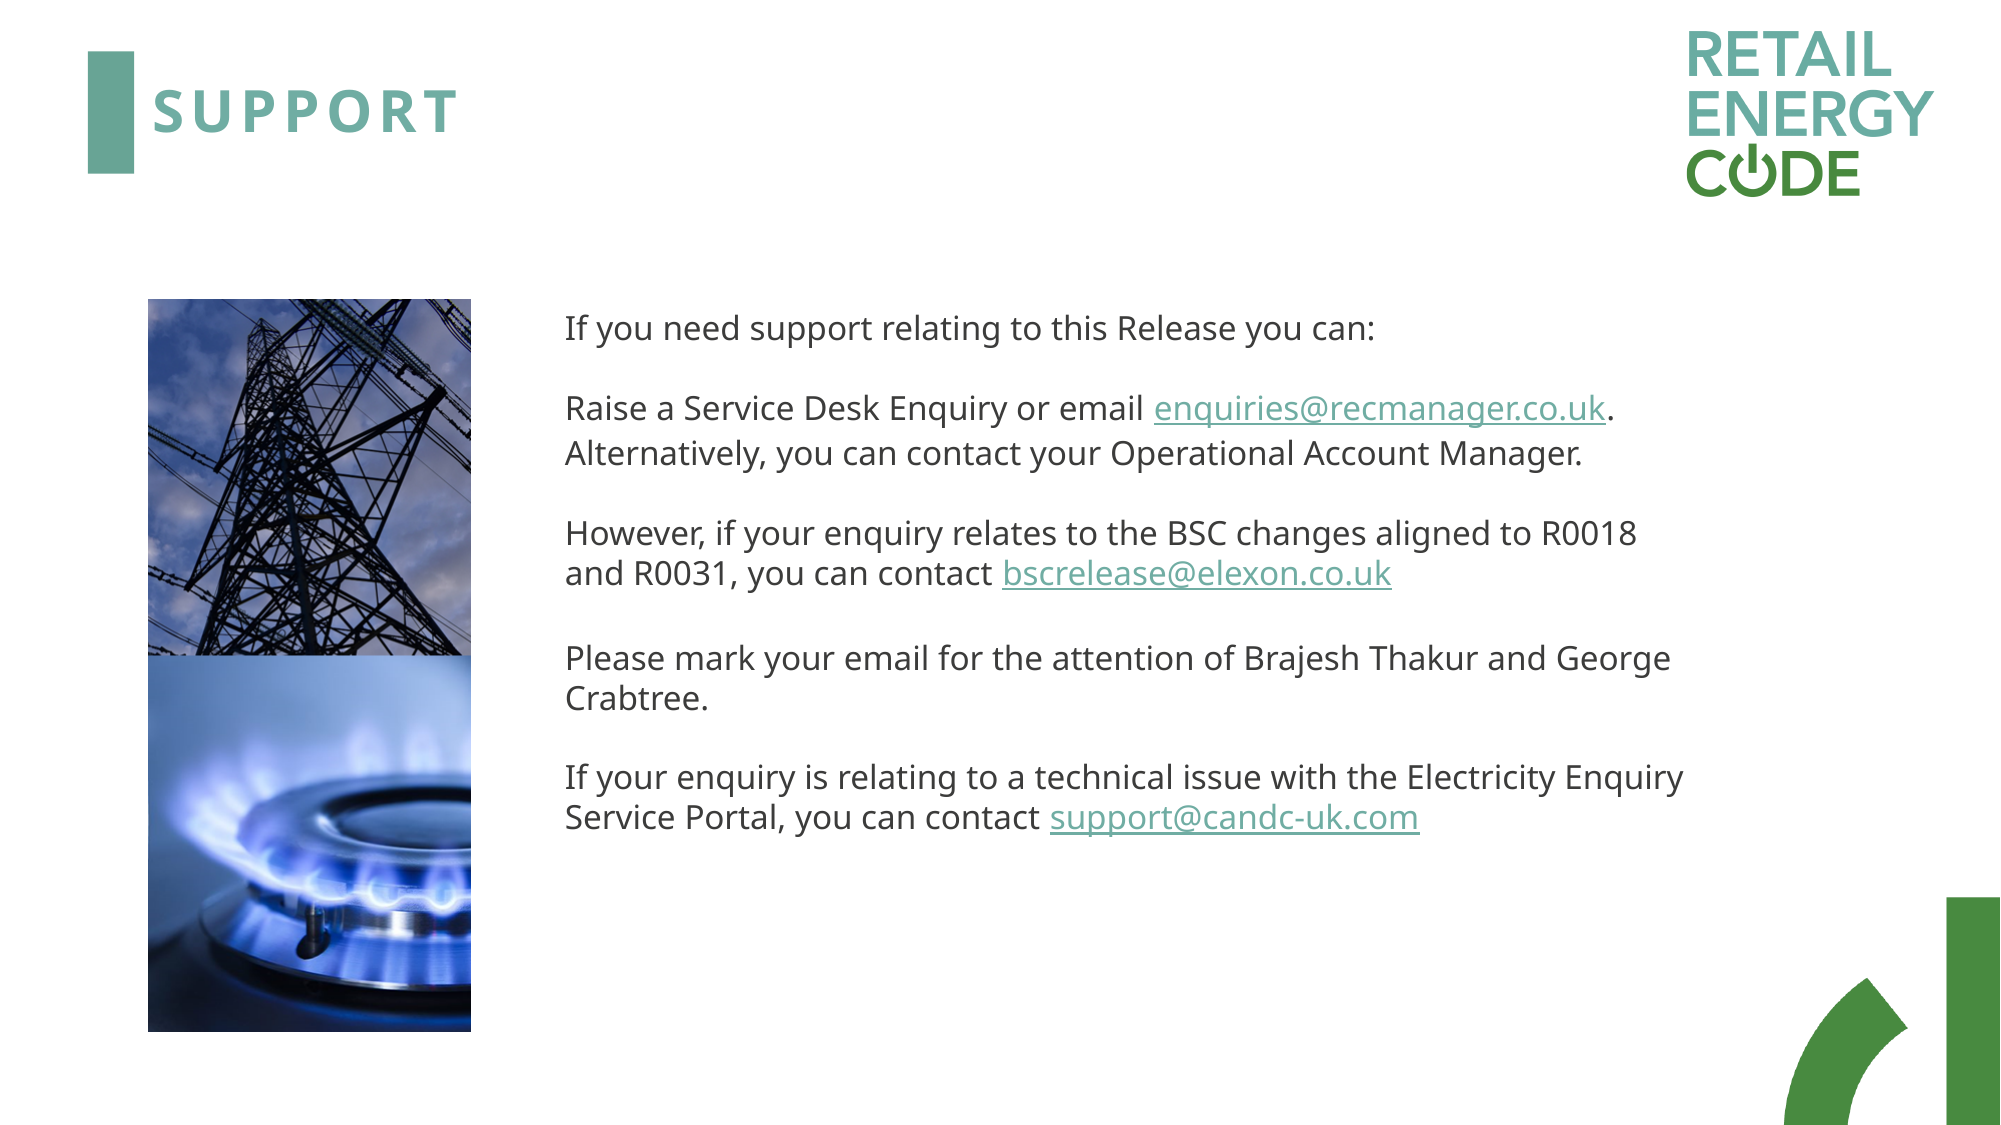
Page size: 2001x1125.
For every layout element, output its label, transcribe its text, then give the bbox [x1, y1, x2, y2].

title support [137, 59, 1661, 169]
list If you need support relating to this Release you can: Raise a Service Desk Enquiry or email enquiries@recmanager.co.uk. Alternatively, you can contact your Operational Account Manager. However, if your enquiry relates to the BSC changes aligned to R0018 and R0031, you can contact bscrelease@elexon.co.uk Please mark your email for the attention of Brajesh Thakur and George Crabtree. If your enquiry is relating to a technical issue with the Electricity Enquiry Service Portal, you can contact support@candc-uk.com [549, 299, 1713, 852]
picture [1685, 27, 1936, 201]
picture [1782, 897, 2000, 1125]
picture [148, 299, 471, 1032]
